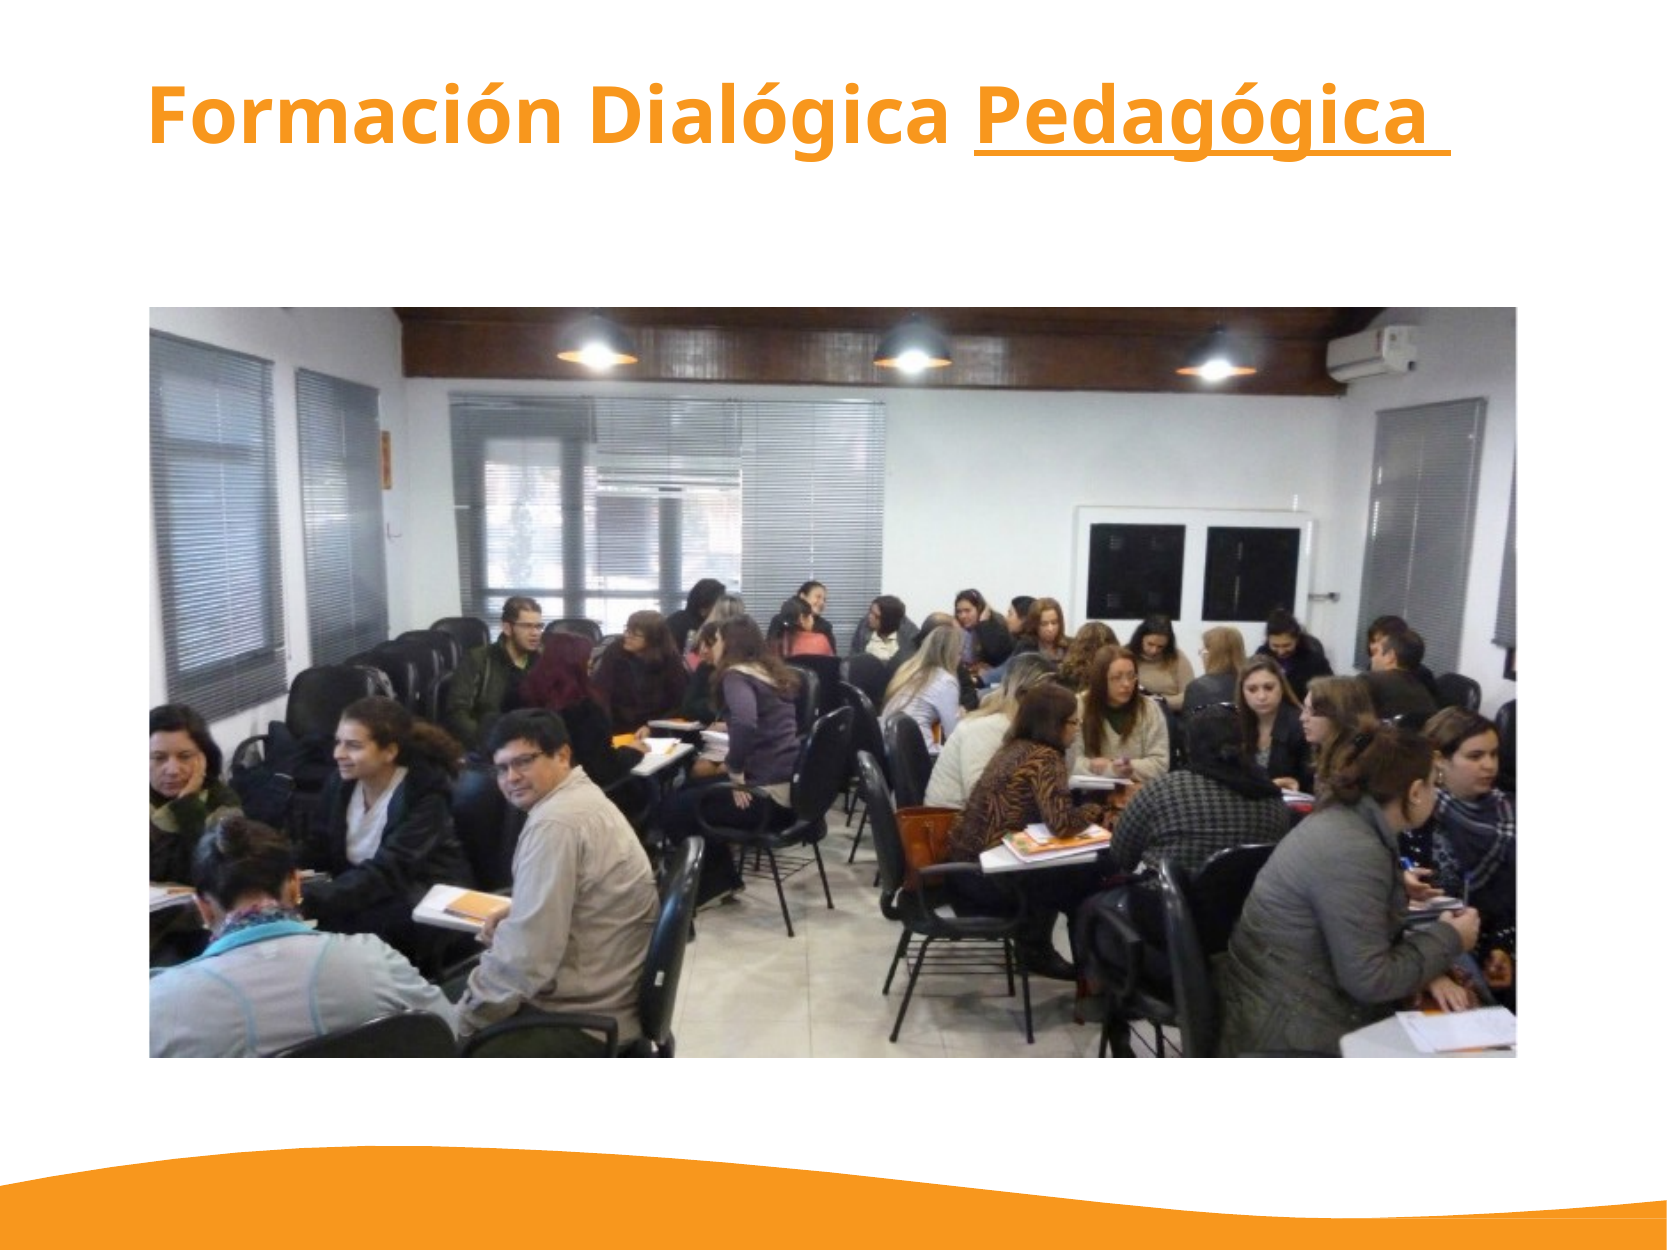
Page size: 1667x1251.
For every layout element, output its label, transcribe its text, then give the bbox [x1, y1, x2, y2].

title Formación Dialógica Pedagógica [143, 64, 1523, 235]
text_box [148, 307, 1518, 1058]
text_box [0, 1145, 1667, 1250]
